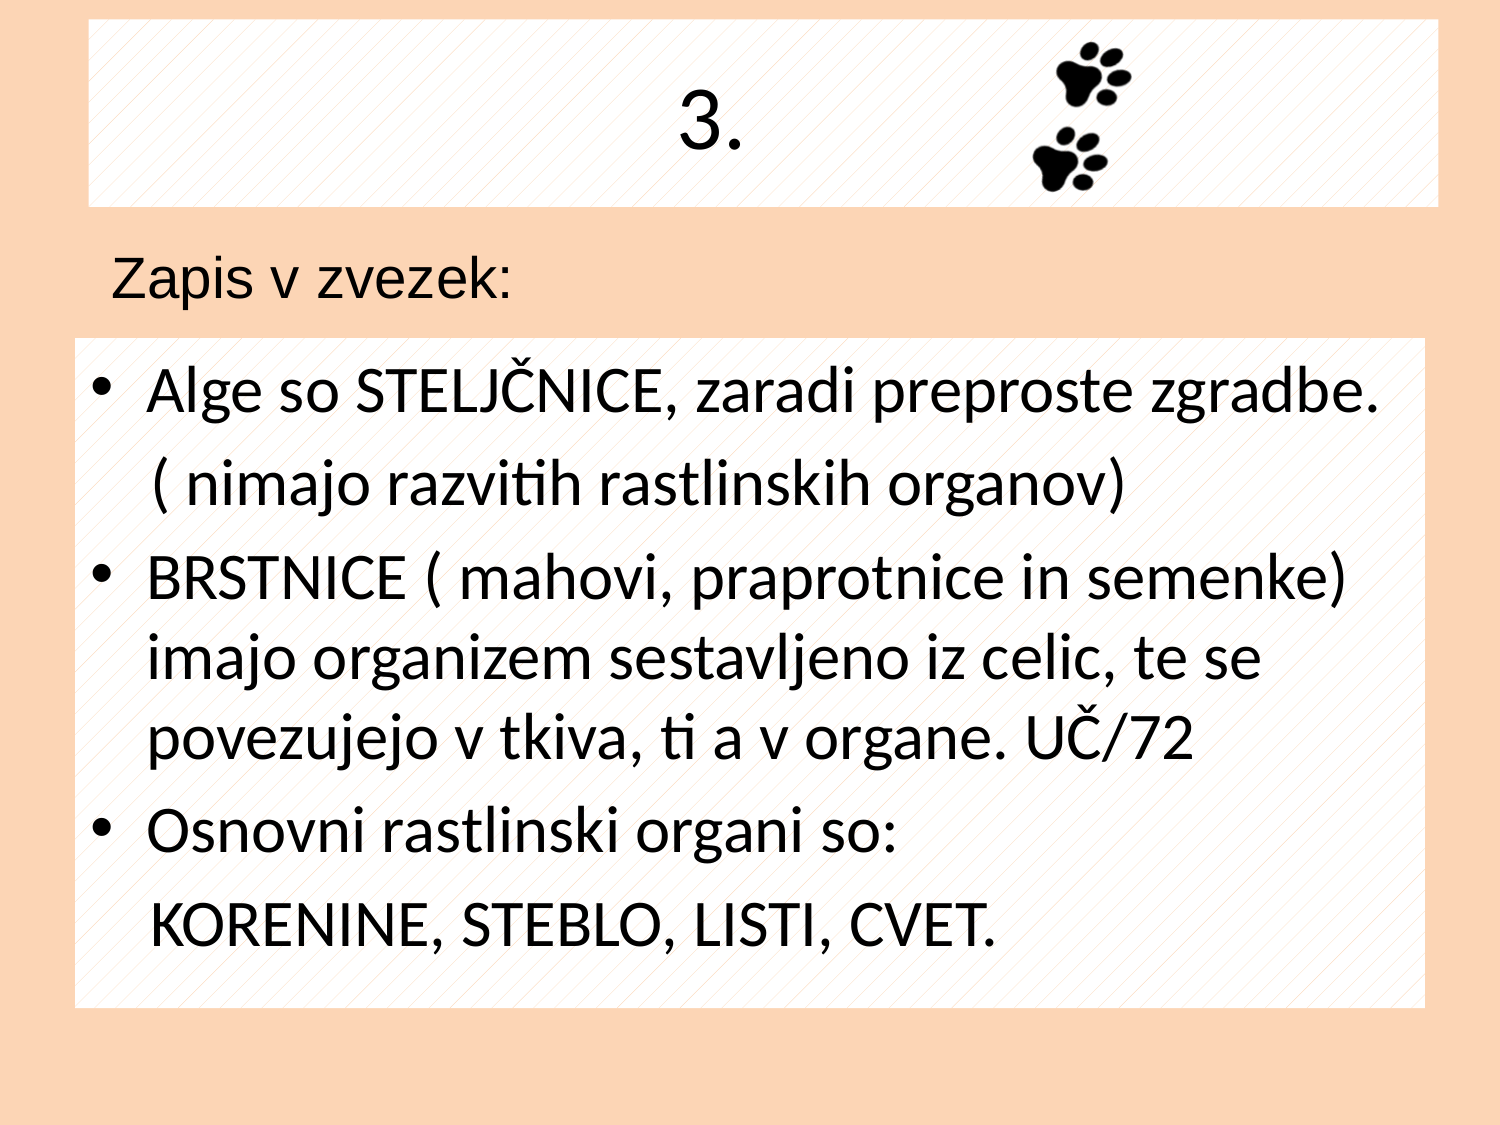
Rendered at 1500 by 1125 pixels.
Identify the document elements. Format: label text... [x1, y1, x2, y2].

list Alge so STELJČNICE, zaradi preproste zgradbe. ( nimajo razvitih rastlinskih organov) BRSTNICE ( mahovi, praprotnice in semenke) imajo organizem sestavljeno iz celic, te se povezujejo v tkiva, ti a v organe. UČ/72 Osnovni rastlinski organi so: KORENINE, STEBLO, LISTI, CVET. [75, 338, 1425, 1009]
title 3. [88, 19, 983, 207]
picture [652, 464, 848, 661]
picture [985, 19, 1181, 215]
text_box Zapis v zvezek: [97, 233, 759, 319]
title 3. [1181, 19, 1439, 207]
